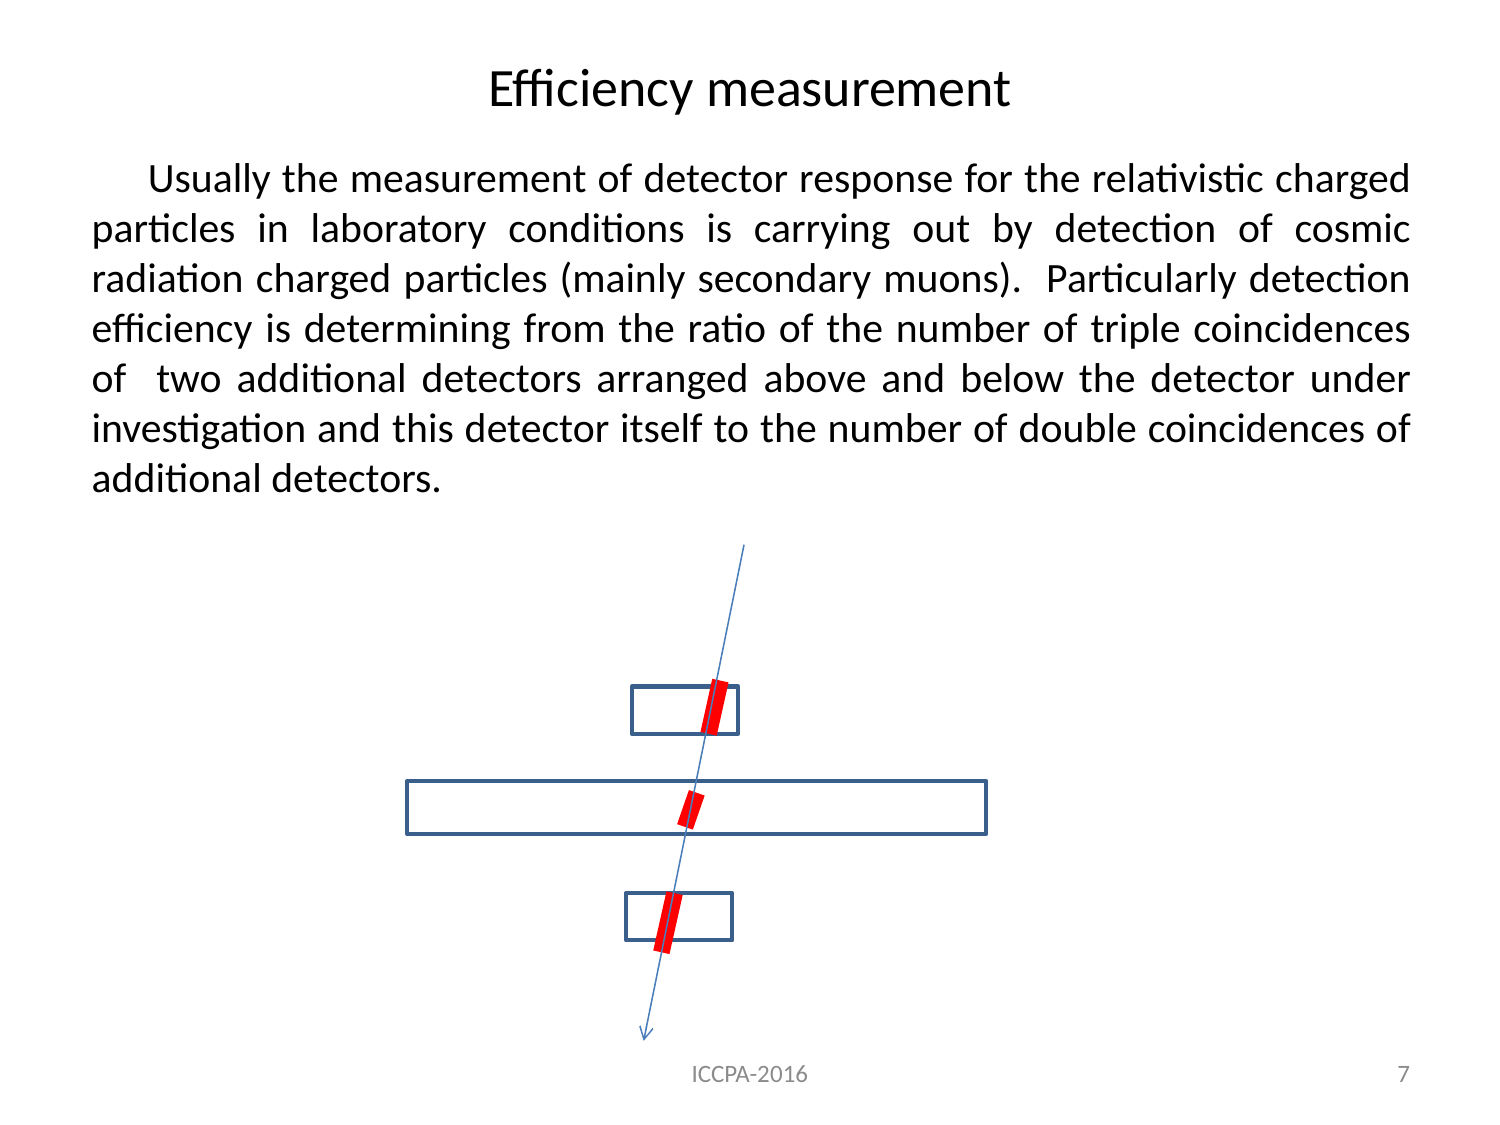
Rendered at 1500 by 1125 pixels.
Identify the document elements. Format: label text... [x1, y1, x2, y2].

text_box [624, 891, 638, 942]
list Usually the measurement of detector response for the relativistic charged particles in laboratory conditions is carrying out by detection of cosmic radiation charged particles (mainly secondary muons). Particularly detection efficiency is determining from the ratio of the number of triple coincidences of two additional detectors arranged above and below the detector under investigation and this detector itself to the number of double coincidences of additional detectors. [76, 143, 1427, 539]
title Efficiency measurement [75, 45, 1425, 126]
slide_number 7 [1074, 1042, 1425, 1103]
text_box [405, 779, 638, 836]
text_box [630, 684, 638, 736]
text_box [643, 544, 745, 1042]
text_box [749, 779, 988, 836]
footer ICCPA-2016 [512, 1042, 988, 1103]
